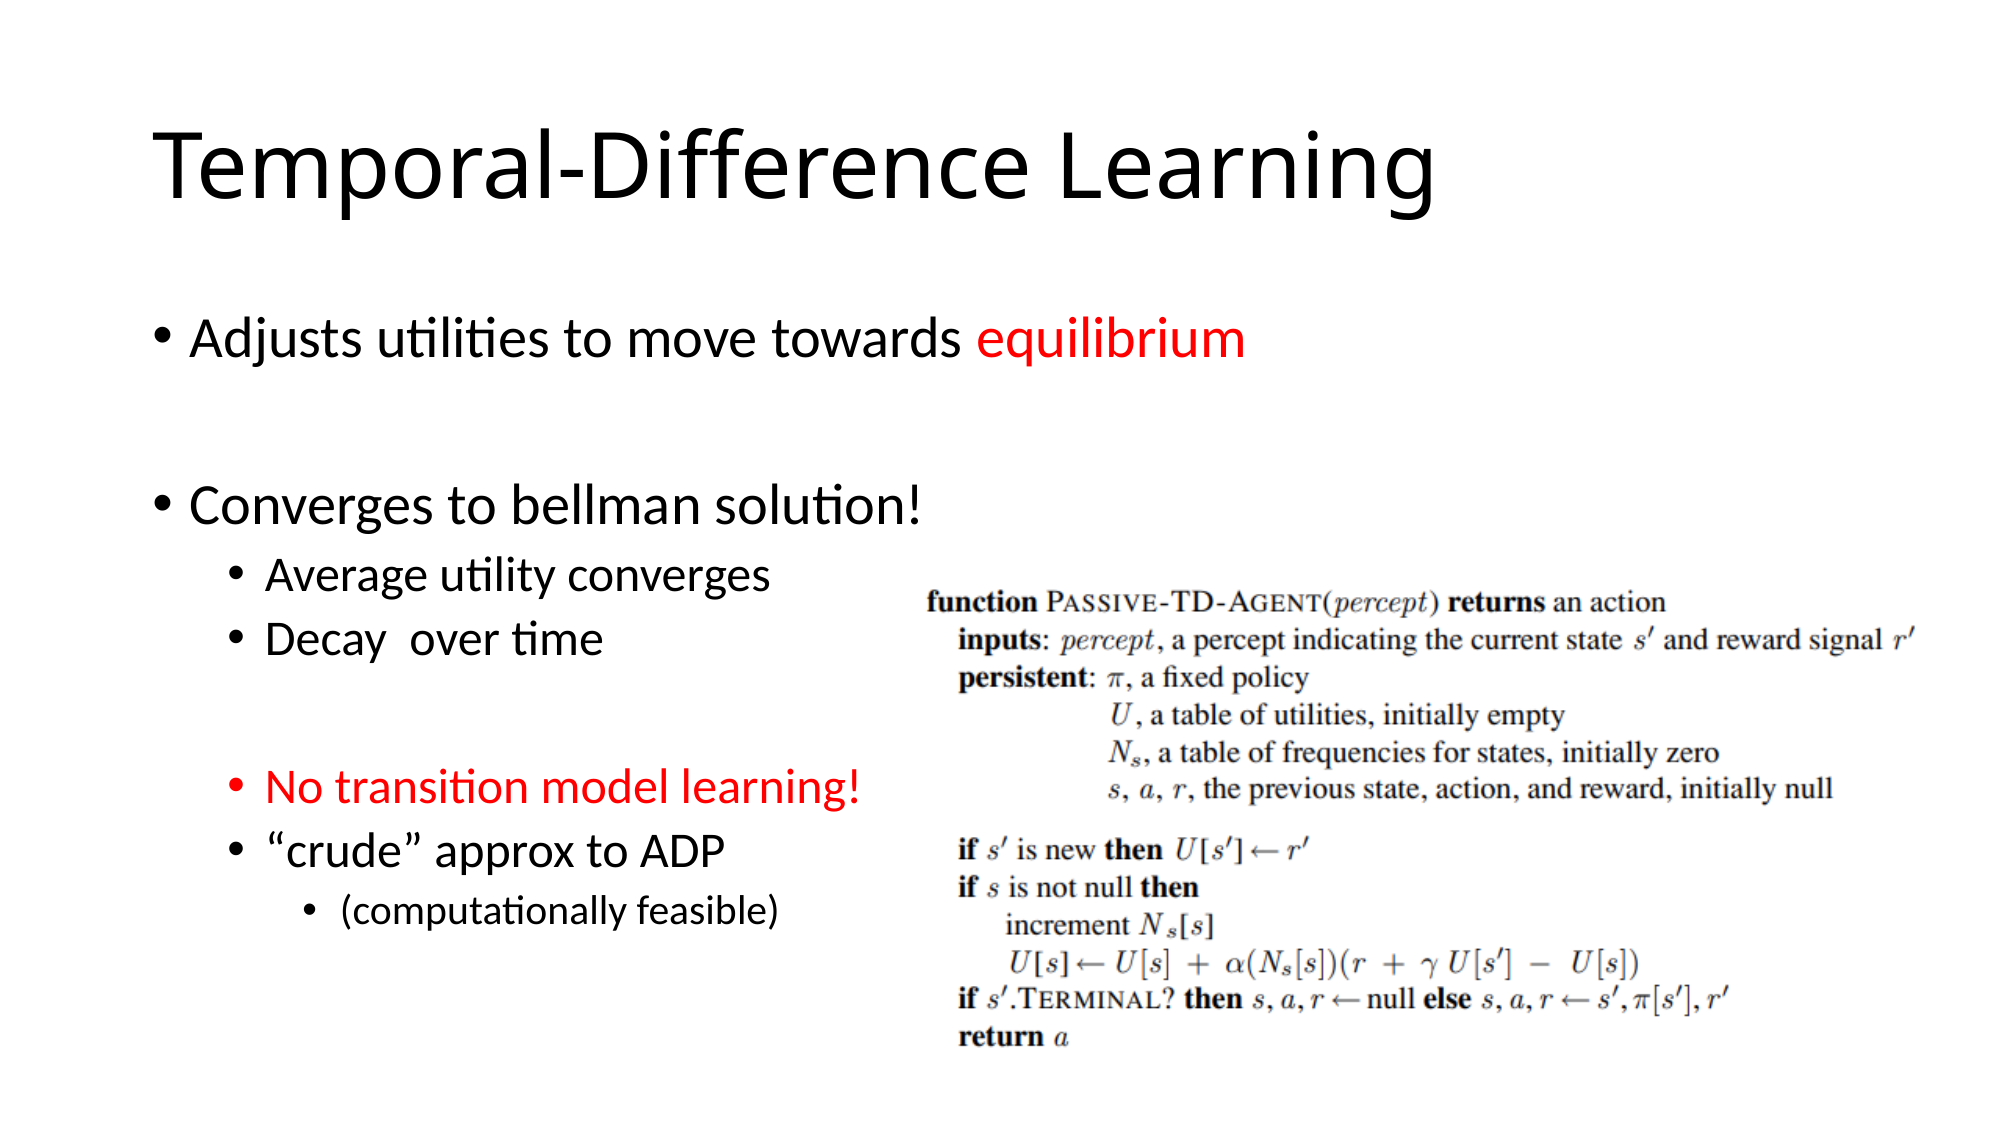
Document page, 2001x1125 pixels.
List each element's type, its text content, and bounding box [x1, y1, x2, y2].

picture [912, 571, 1954, 1065]
title Temporal-Difference Learning [137, 59, 1863, 278]
